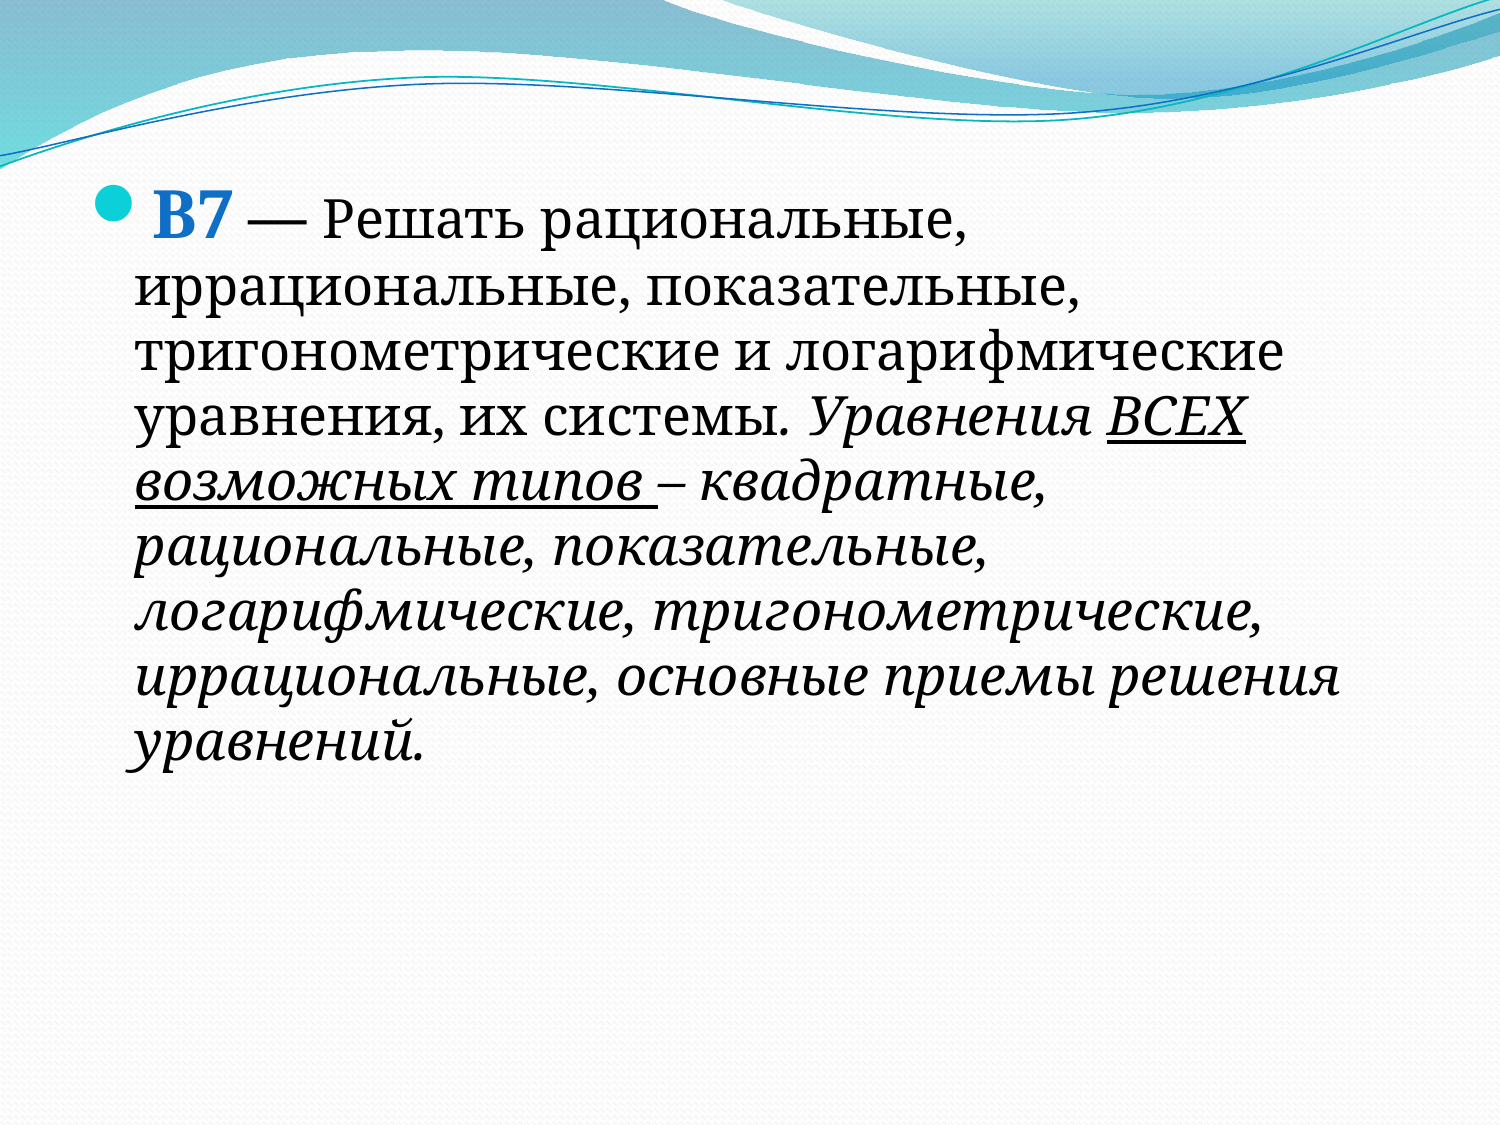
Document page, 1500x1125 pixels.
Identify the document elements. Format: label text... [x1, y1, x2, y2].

list B7 — Решать рациональные, иррациональные, показательные, тригонометрические и логарифмические уравнения, их системы. Уравнения ВСЕХ возможных типов – квадратные, рациональные, показательные, логарифмические, тригонометрические, иррациональные, основные приемы решения уравнений. [75, 164, 1425, 1038]
